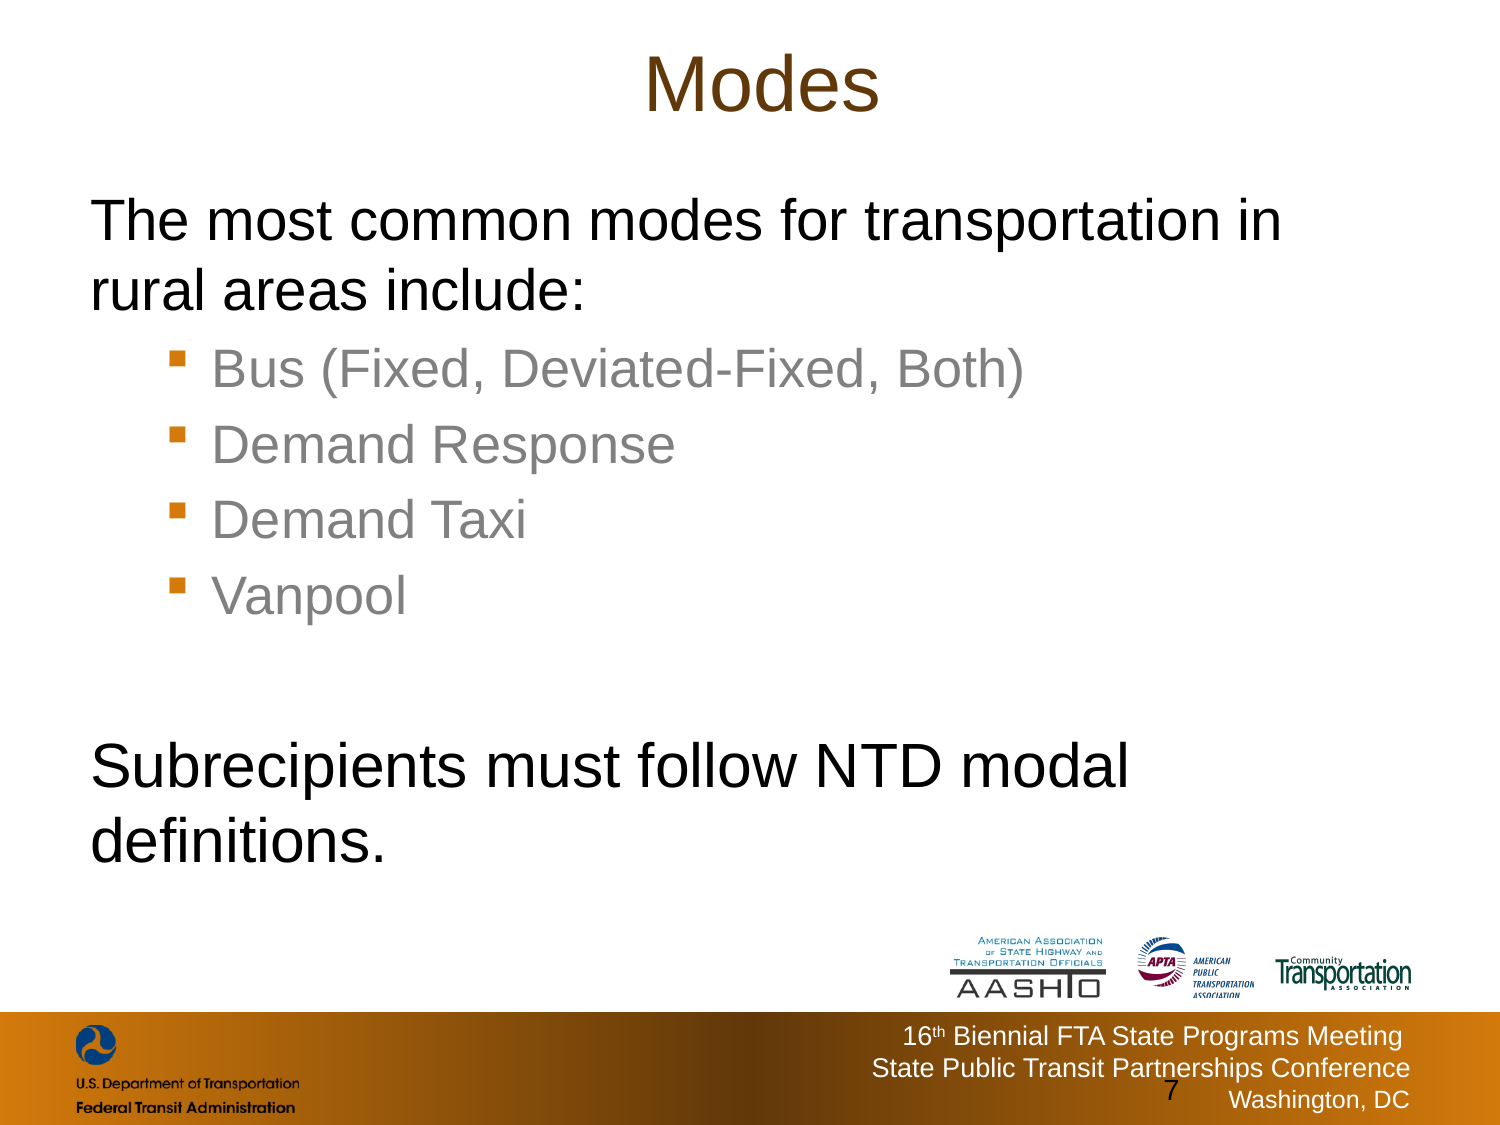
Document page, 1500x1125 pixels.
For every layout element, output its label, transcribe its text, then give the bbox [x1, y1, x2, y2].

list The most common modes for transportation in rural areas include: Bus (Fixed, Deviated-Fixed, Both) Demand Response Demand Taxi Vanpool Subrecipients must follow NTD modal definitions. [74, 174, 1426, 901]
title Modes [87, 24, 1438, 136]
slide_number 7 [1148, 1064, 1499, 1125]
picture [75, 1024, 299, 1113]
picture [950, 937, 1106, 998]
